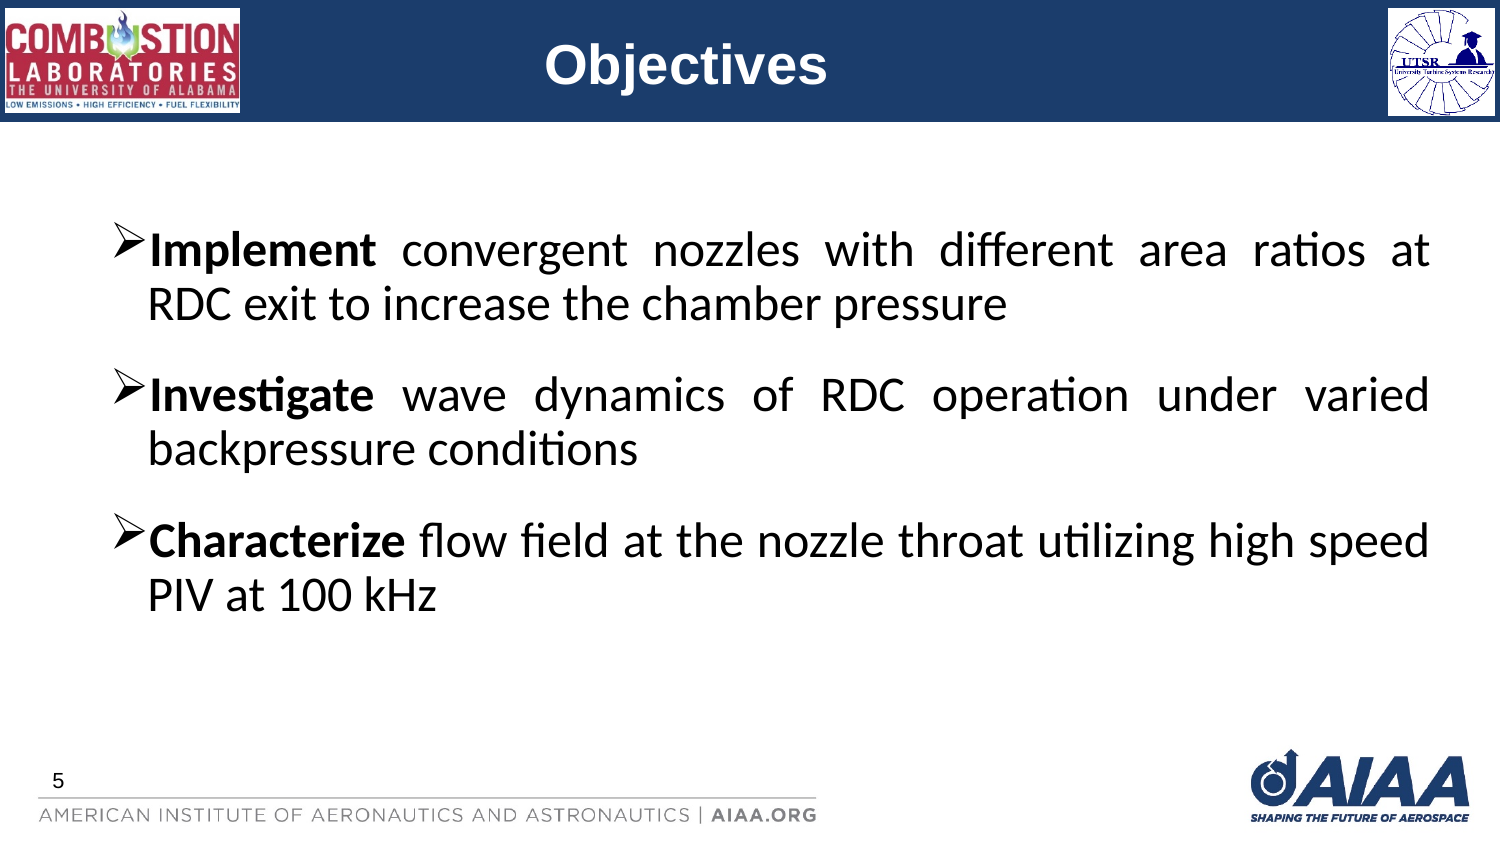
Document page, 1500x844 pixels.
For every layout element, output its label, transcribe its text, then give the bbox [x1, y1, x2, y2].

text_box Implement convergent nozzles with different area ratios at RDC exit to increase the chamber pressure Investigate wave dynamics of RDC operation under varied backpressure conditions Characterize flow field at the nozzle throat utilizing high speed PIV at 100 kHz [95, 215, 1446, 689]
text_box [5, 8, 1495, 117]
slide_number 5 [37, 759, 188, 788]
picture [0, 122, 1500, 844]
